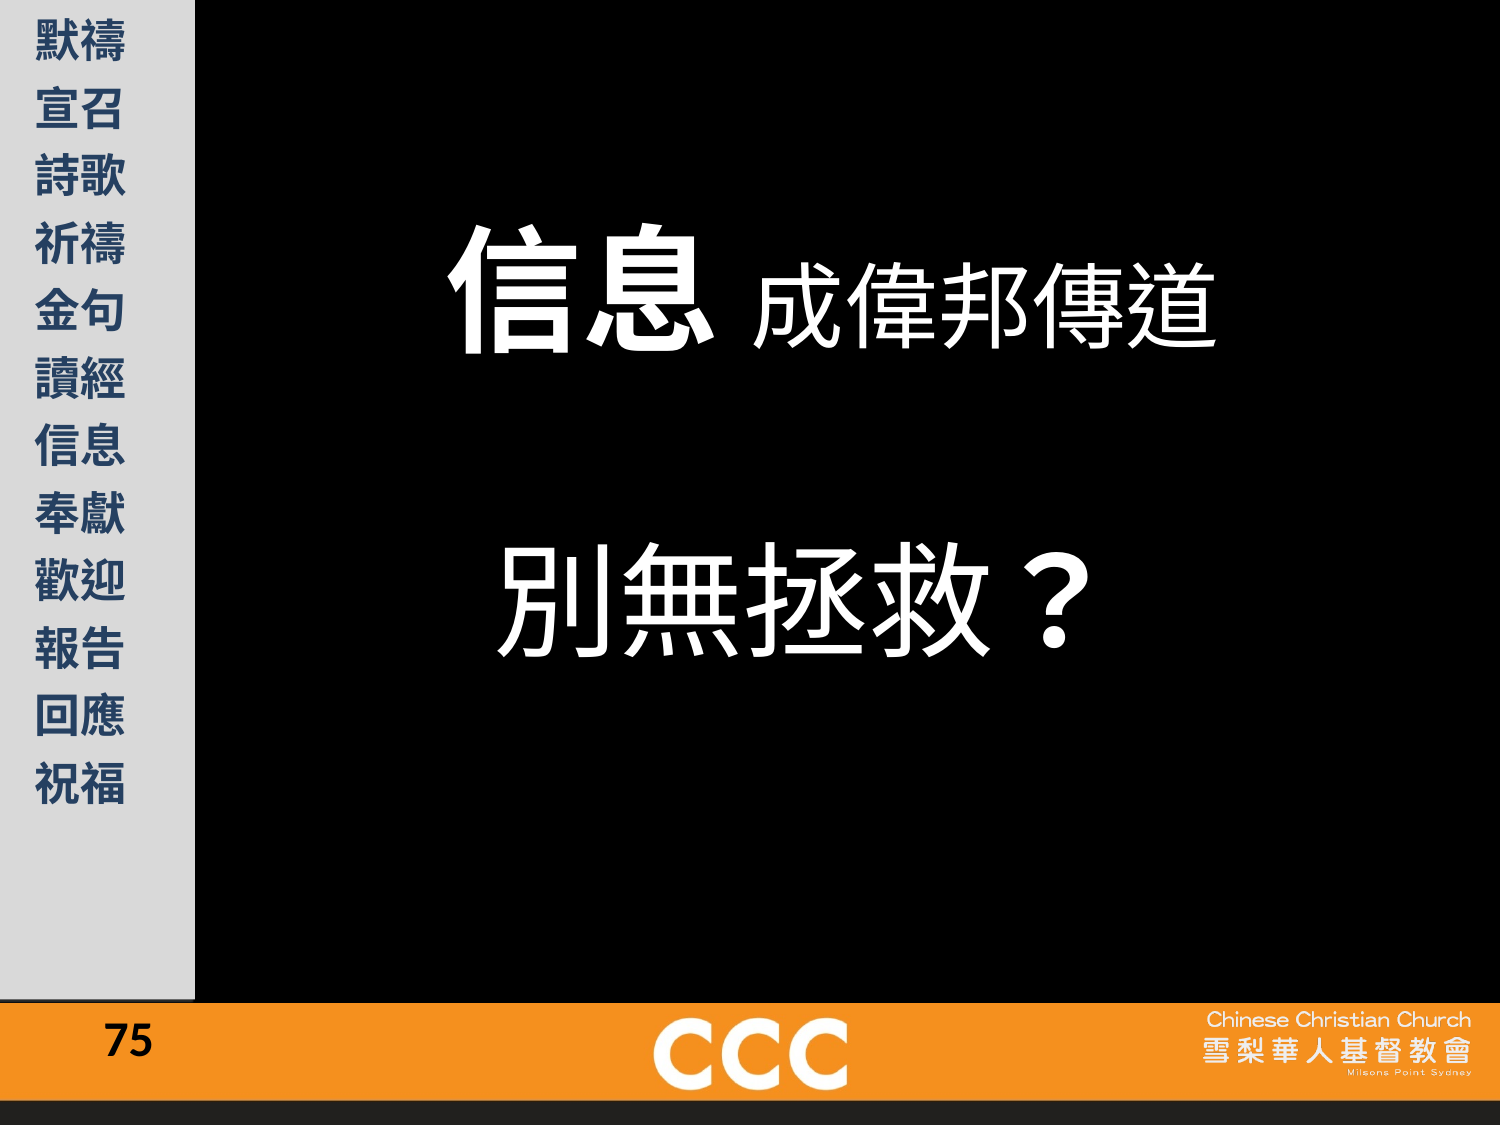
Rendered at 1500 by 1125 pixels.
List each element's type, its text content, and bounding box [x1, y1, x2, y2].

picture [0, 1003, 1500, 1125]
slide_number 75 [88, 999, 235, 1073]
text_box 別無拯救？ [407, 515, 1146, 680]
text_box 信息 成偉邦傳道 [277, 196, 1235, 376]
